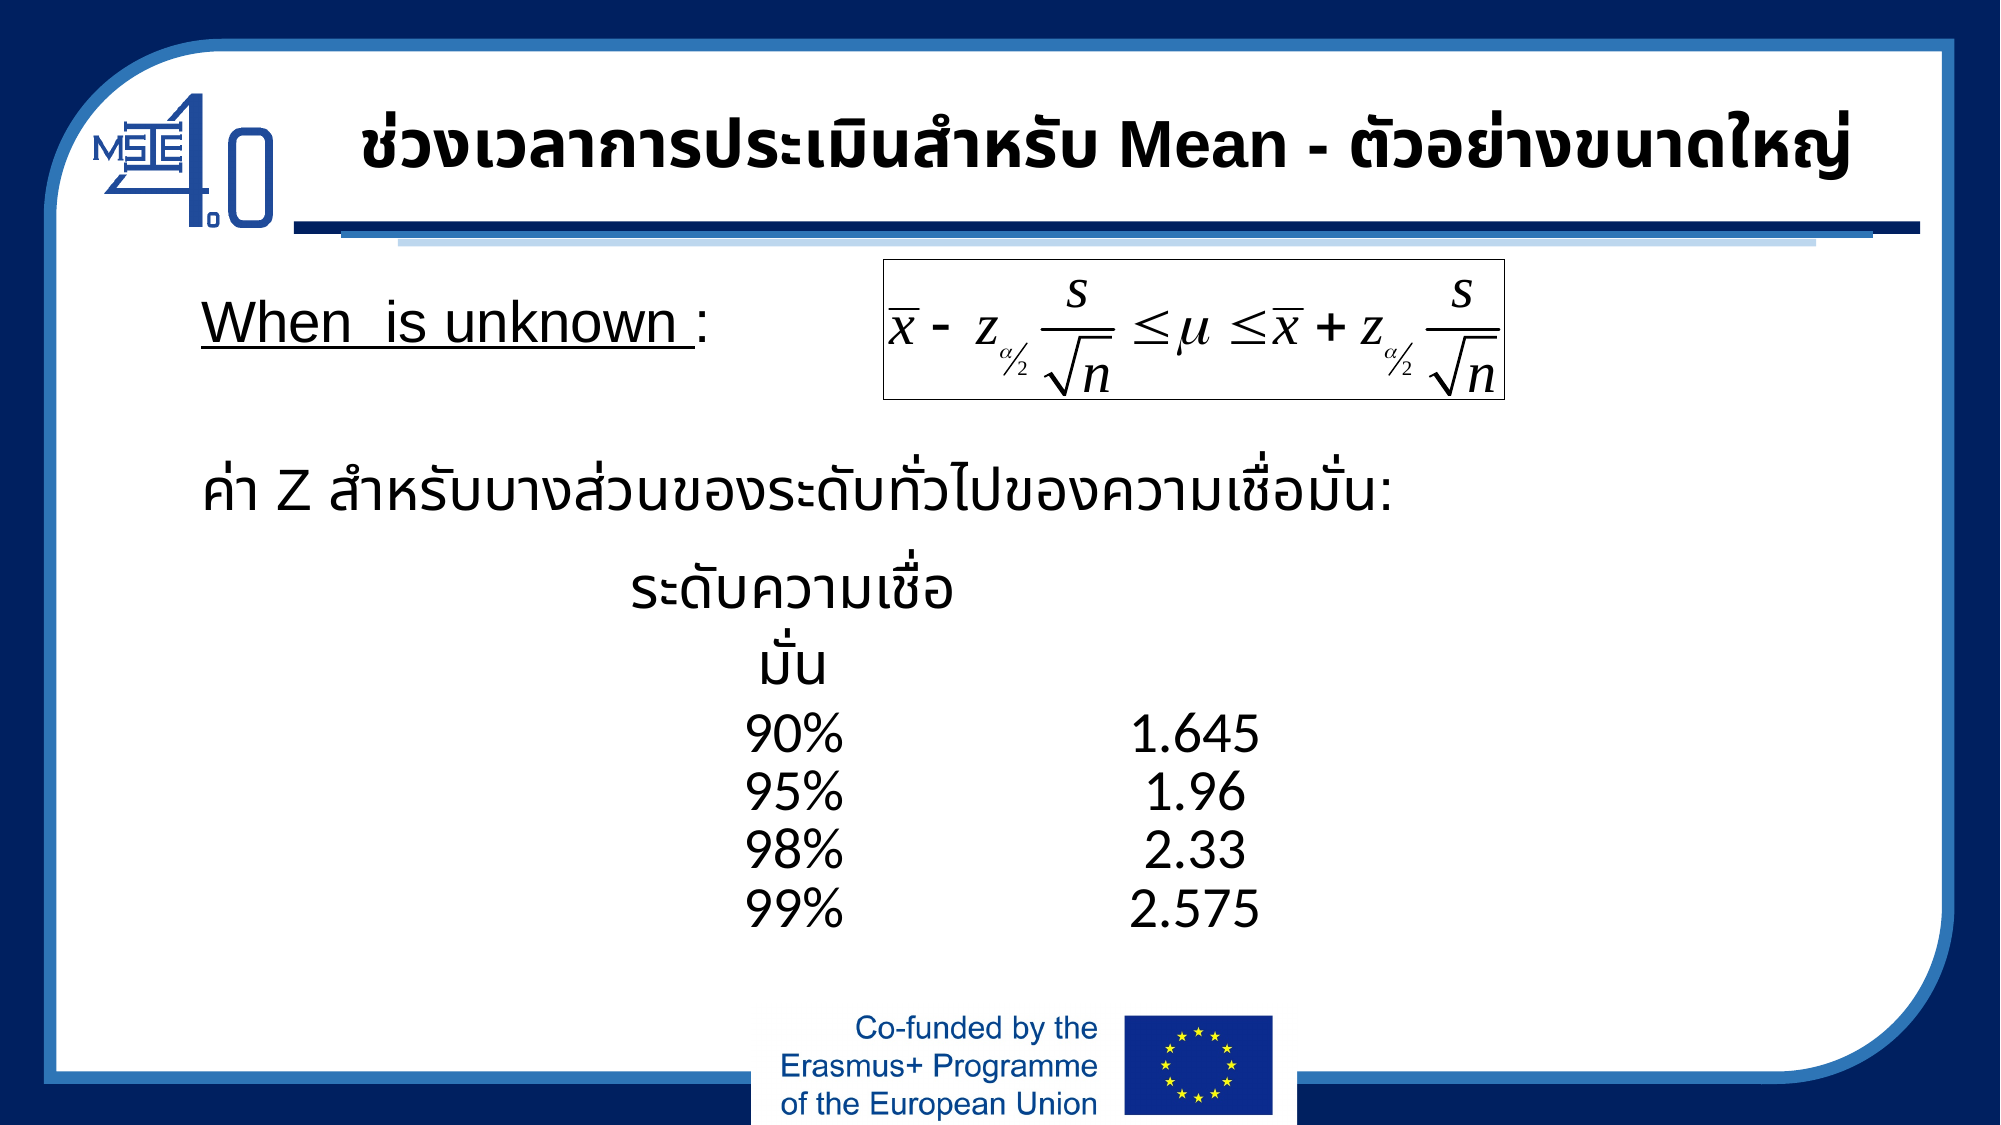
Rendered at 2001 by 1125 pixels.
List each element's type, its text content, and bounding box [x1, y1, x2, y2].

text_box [883, 259, 1505, 400]
text_box [0, 0, 2000, 75]
title ช่วงเวลาการประเมินสำหรับ Mean - ตัวอย่างขนาดใหญ่ [294, 75, 1921, 220]
picture [751, 1003, 1298, 1125]
